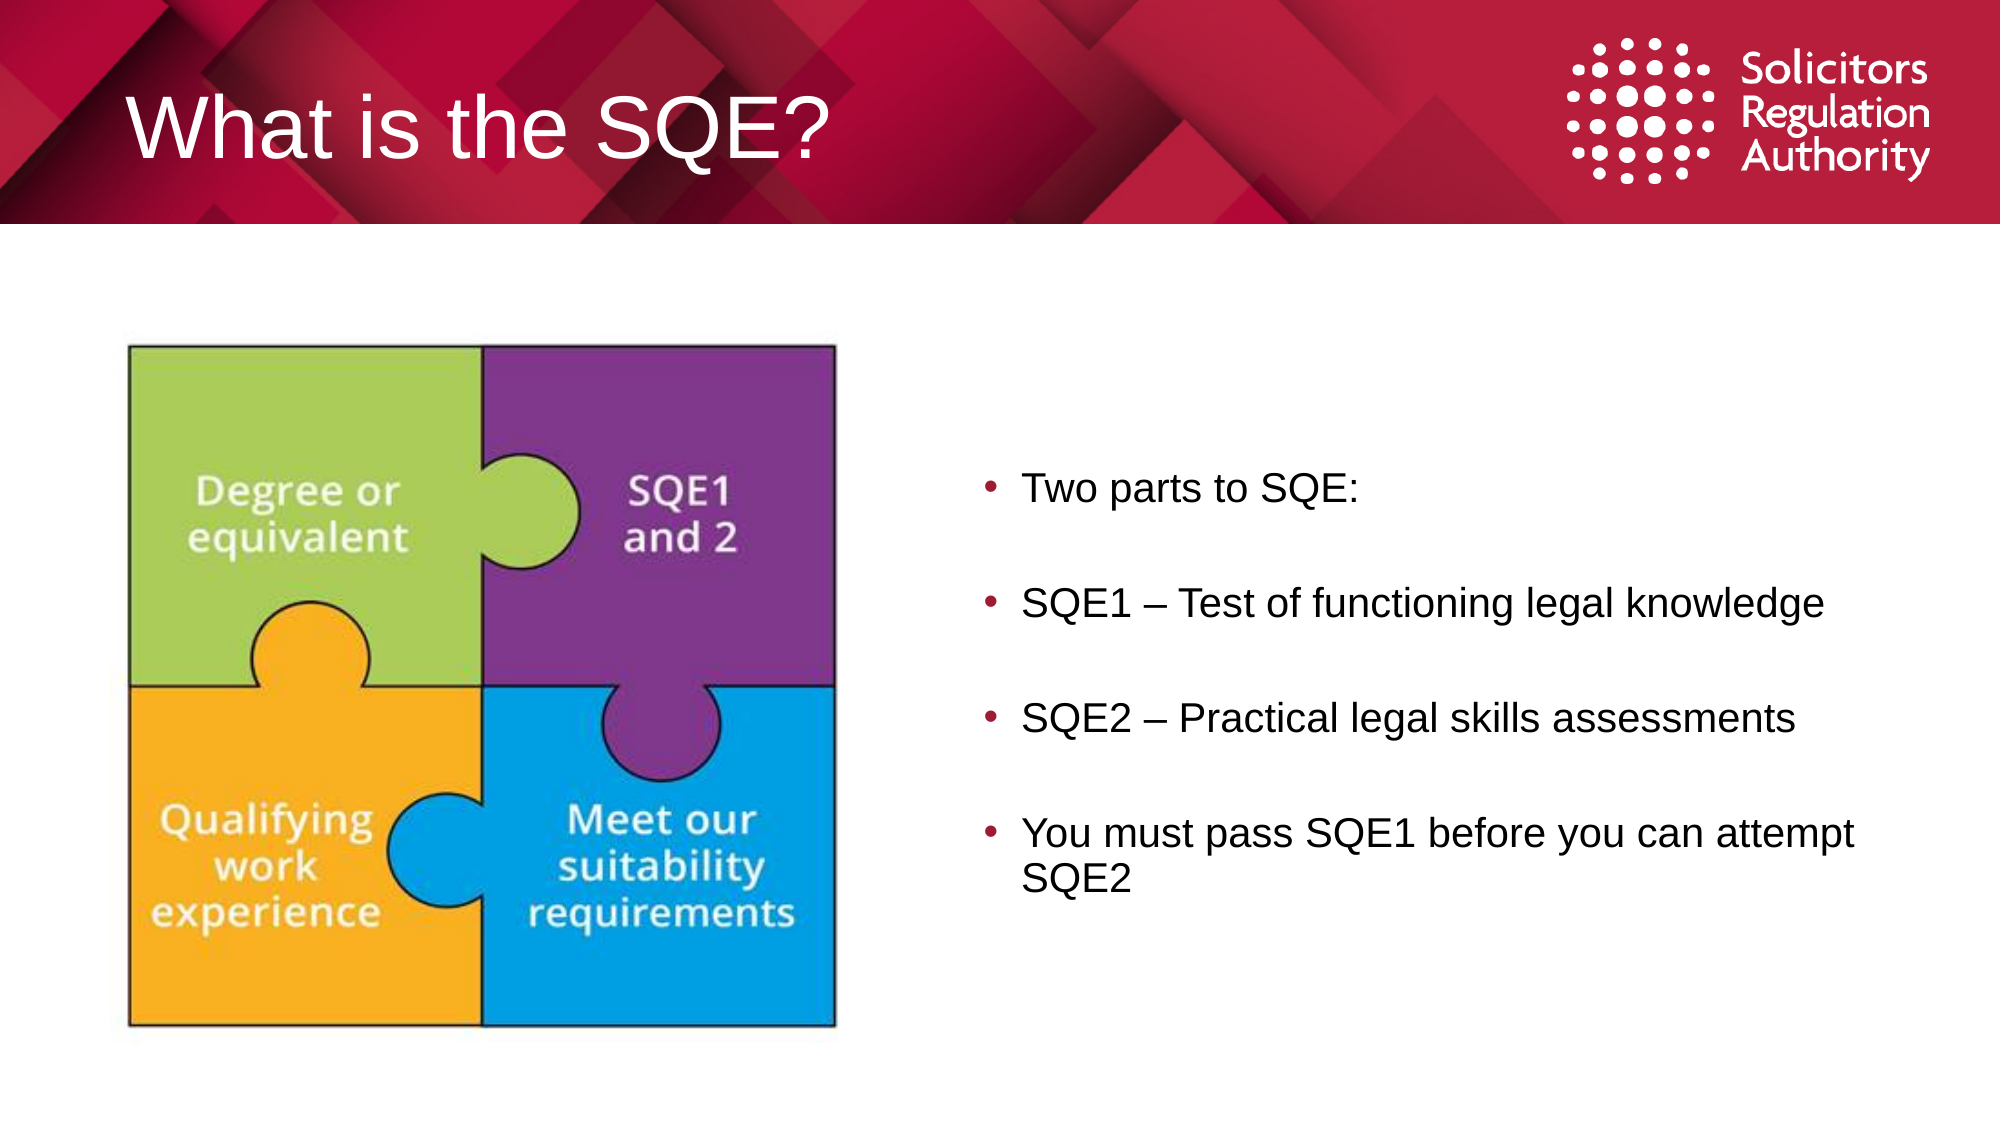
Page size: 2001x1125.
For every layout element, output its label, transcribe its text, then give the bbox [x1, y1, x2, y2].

picture [110, 317, 856, 1043]
picture [0, 0, 2000, 224]
text_box Two parts to SQE: SQE1 – Test of functioning legal knowledge SQE2 – Practical legal skills assessments You must pass SQE1 before you can attempt SQE2 [931, 338, 1882, 1003]
title What is the SQE? [110, 14, 1192, 231]
